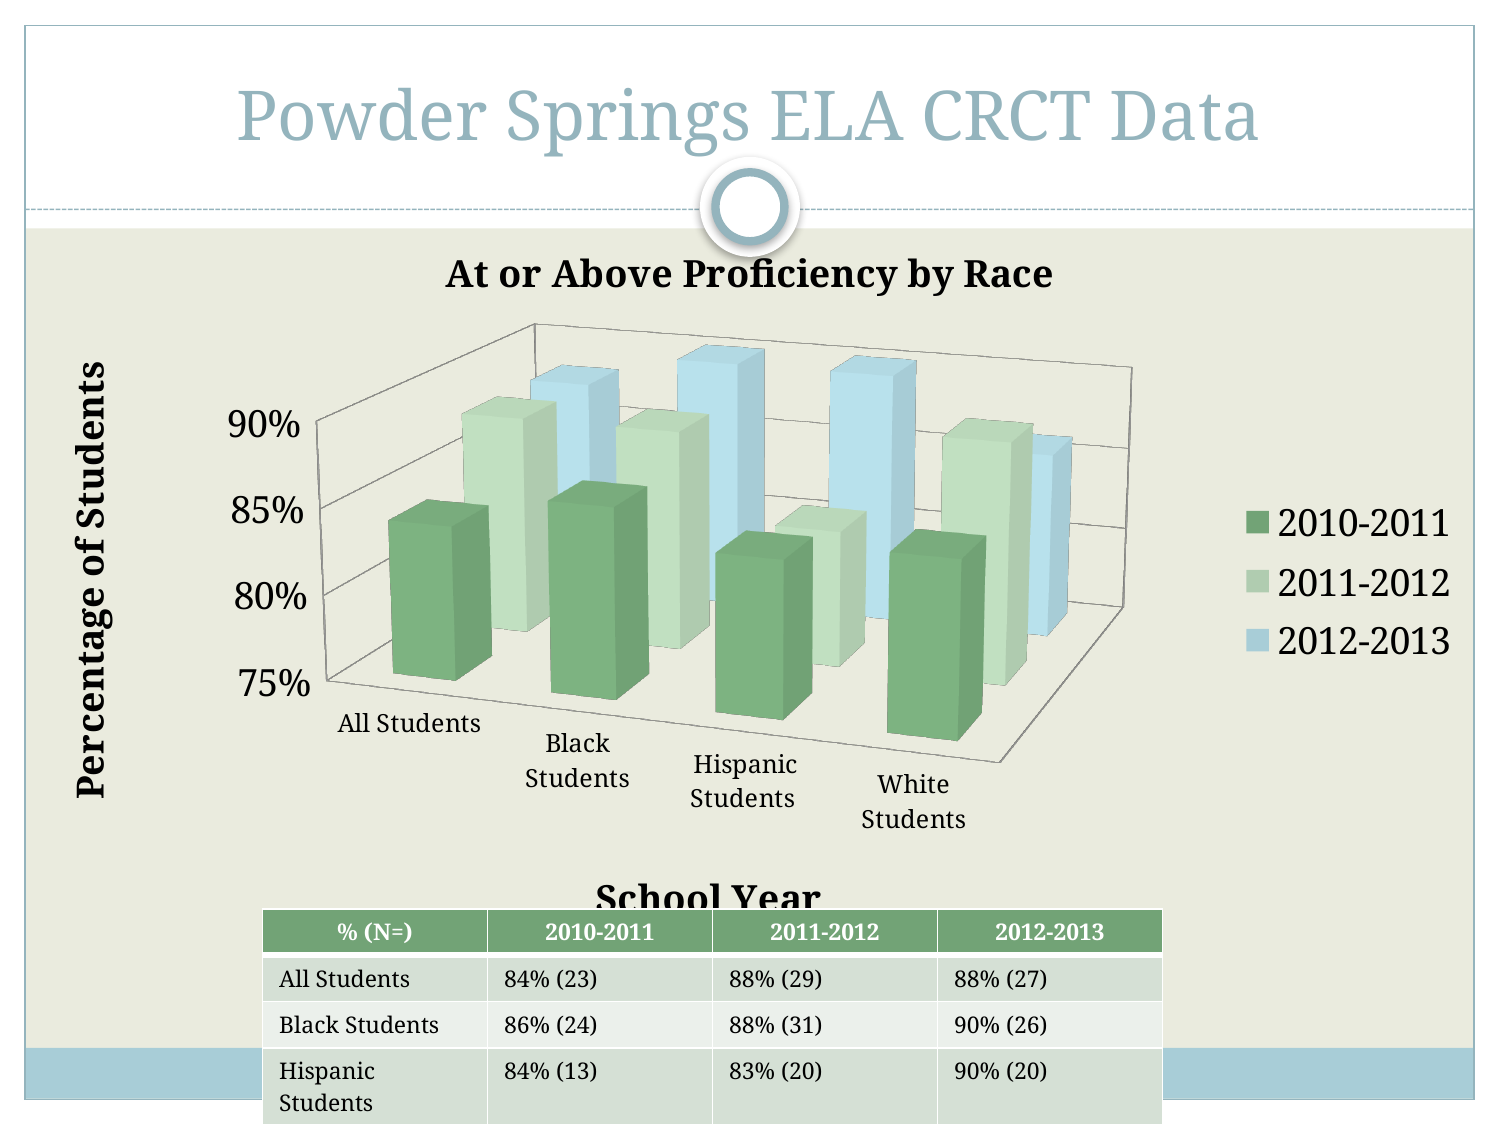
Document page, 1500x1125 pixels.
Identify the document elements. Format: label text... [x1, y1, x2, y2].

table_cell 88% (31) [713, 1002, 937, 1047]
table_cell 90% (26) [938, 1002, 1162, 1047]
table_cell 84% (23) [488, 962, 712, 1001]
table_cell 86% (24) [488, 1002, 712, 1047]
table_cell Hispanic Students [263, 1049, 487, 1124]
table_cell 88% (27) [938, 962, 1162, 1001]
table_cell All Students [263, 962, 487, 1001]
table_cell Black Students [263, 1002, 487, 1047]
table_cell 83% (20) [713, 1049, 937, 1124]
title Powder Springs ELA CRCT Data [49, 37, 1450, 162]
table_cell 90% (20) [938, 1049, 1162, 1124]
table_cell 88% (29) [713, 962, 937, 1001]
table_cell 84% (13) [488, 1049, 712, 1124]
chart [24, 212, 1476, 951]
